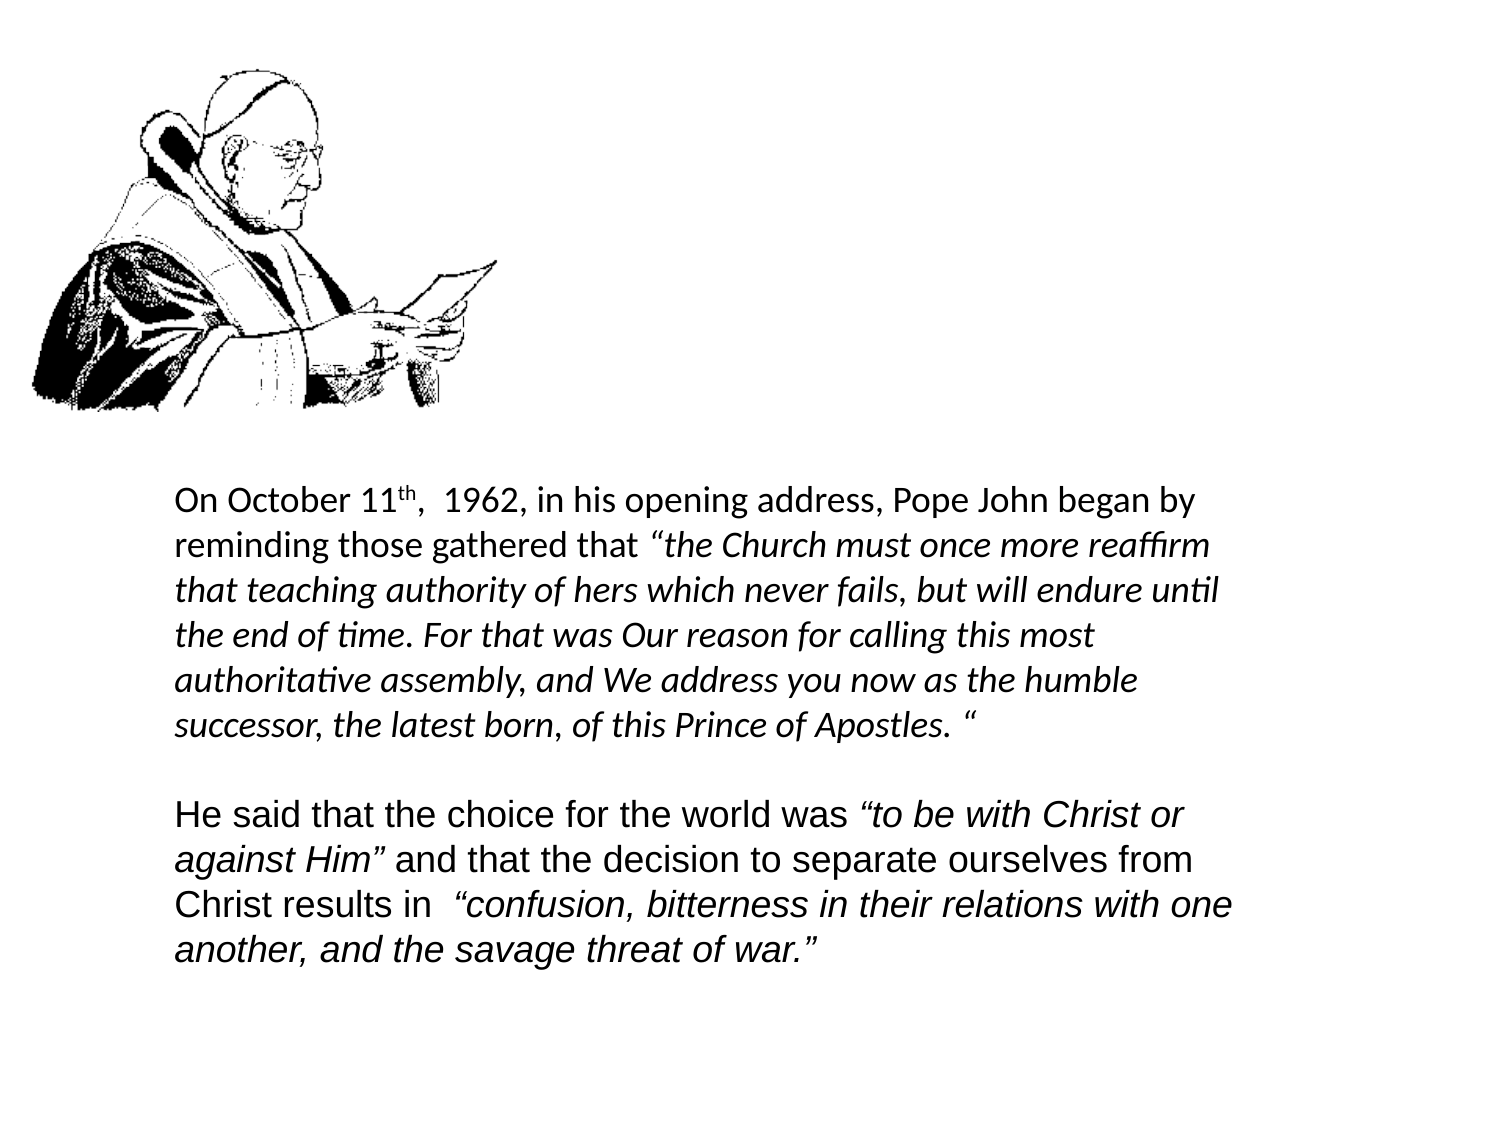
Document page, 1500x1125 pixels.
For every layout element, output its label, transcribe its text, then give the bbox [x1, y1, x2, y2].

text_box On October 11th, 1962, in his opening address, Pope John began by reminding those gathered that “the Church must once more reaffirm that teaching authority of hers which never fails, but will endure until the end of time. For that was Our reason for calling this most authoritative assembly, and We address you now as the humble successor, the latest born, of this Prince of Apostles. “ He said that the choice for the world was “to be with Christ or against Him” and that the decision to separate ourselves from Christ results in “confusion, bitterness in their relations with one another, and the savage threat of war.” [159, 467, 1270, 1113]
picture [29, 66, 499, 412]
